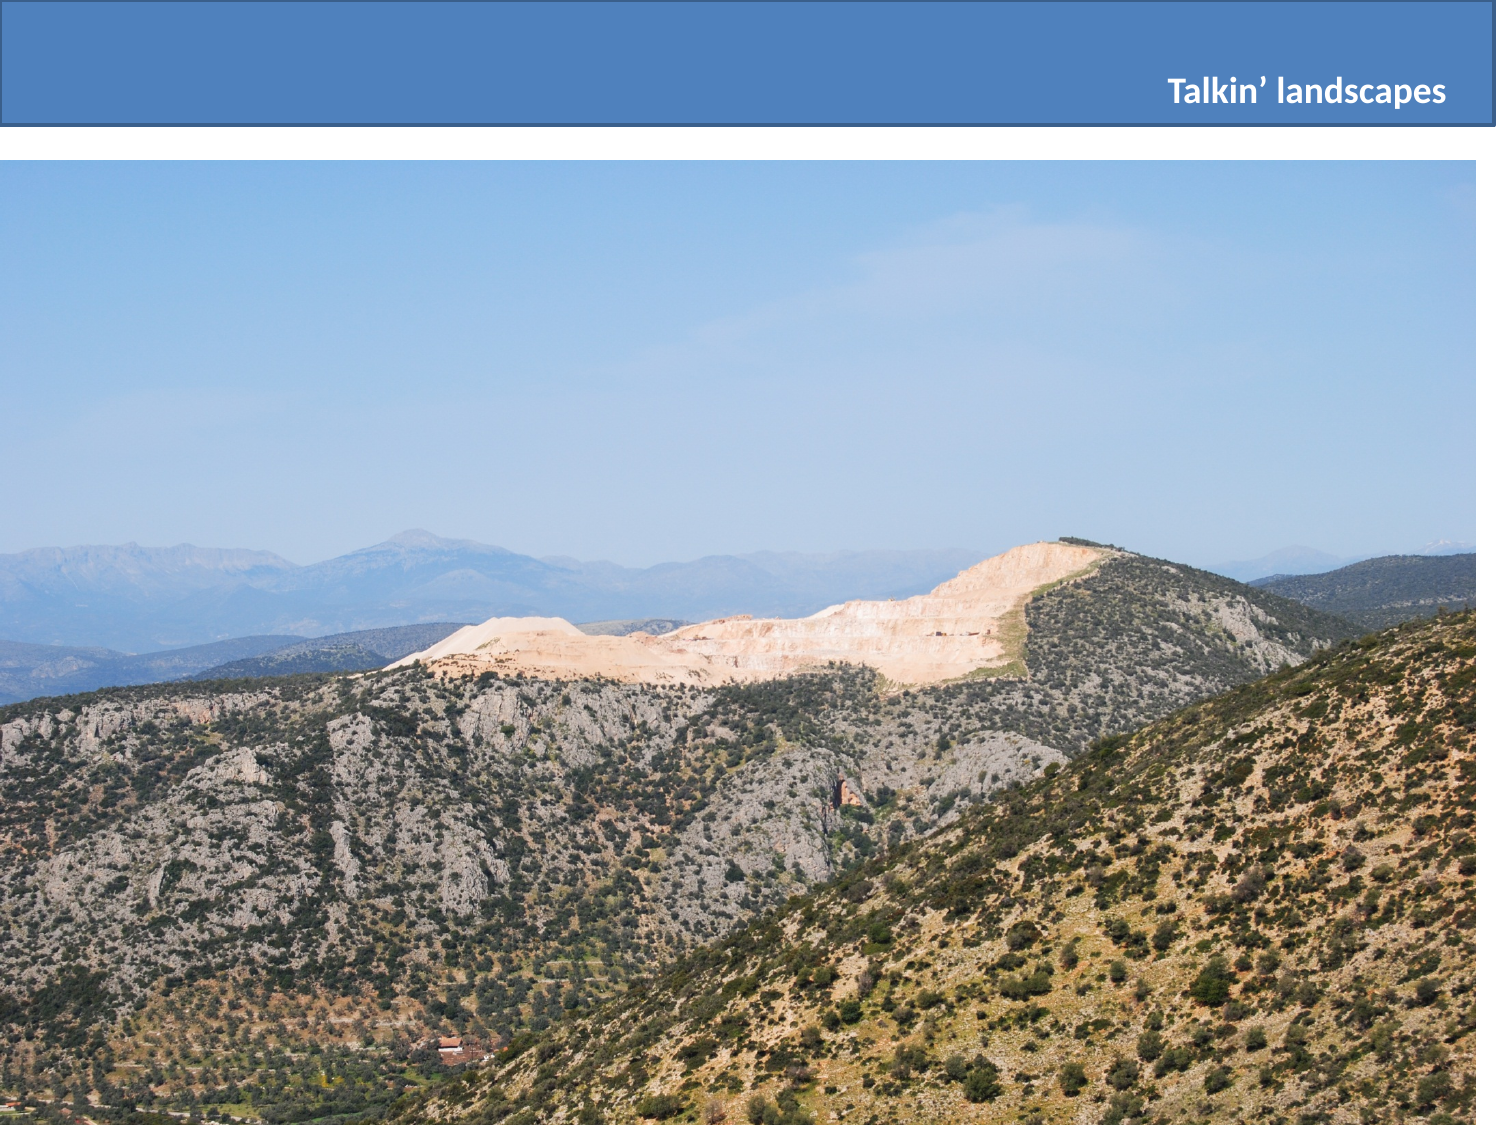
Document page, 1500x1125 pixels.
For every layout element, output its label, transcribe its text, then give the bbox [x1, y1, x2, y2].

picture [0, 160, 1476, 1125]
text_box Talkin’ landscapes [1152, 59, 1471, 119]
